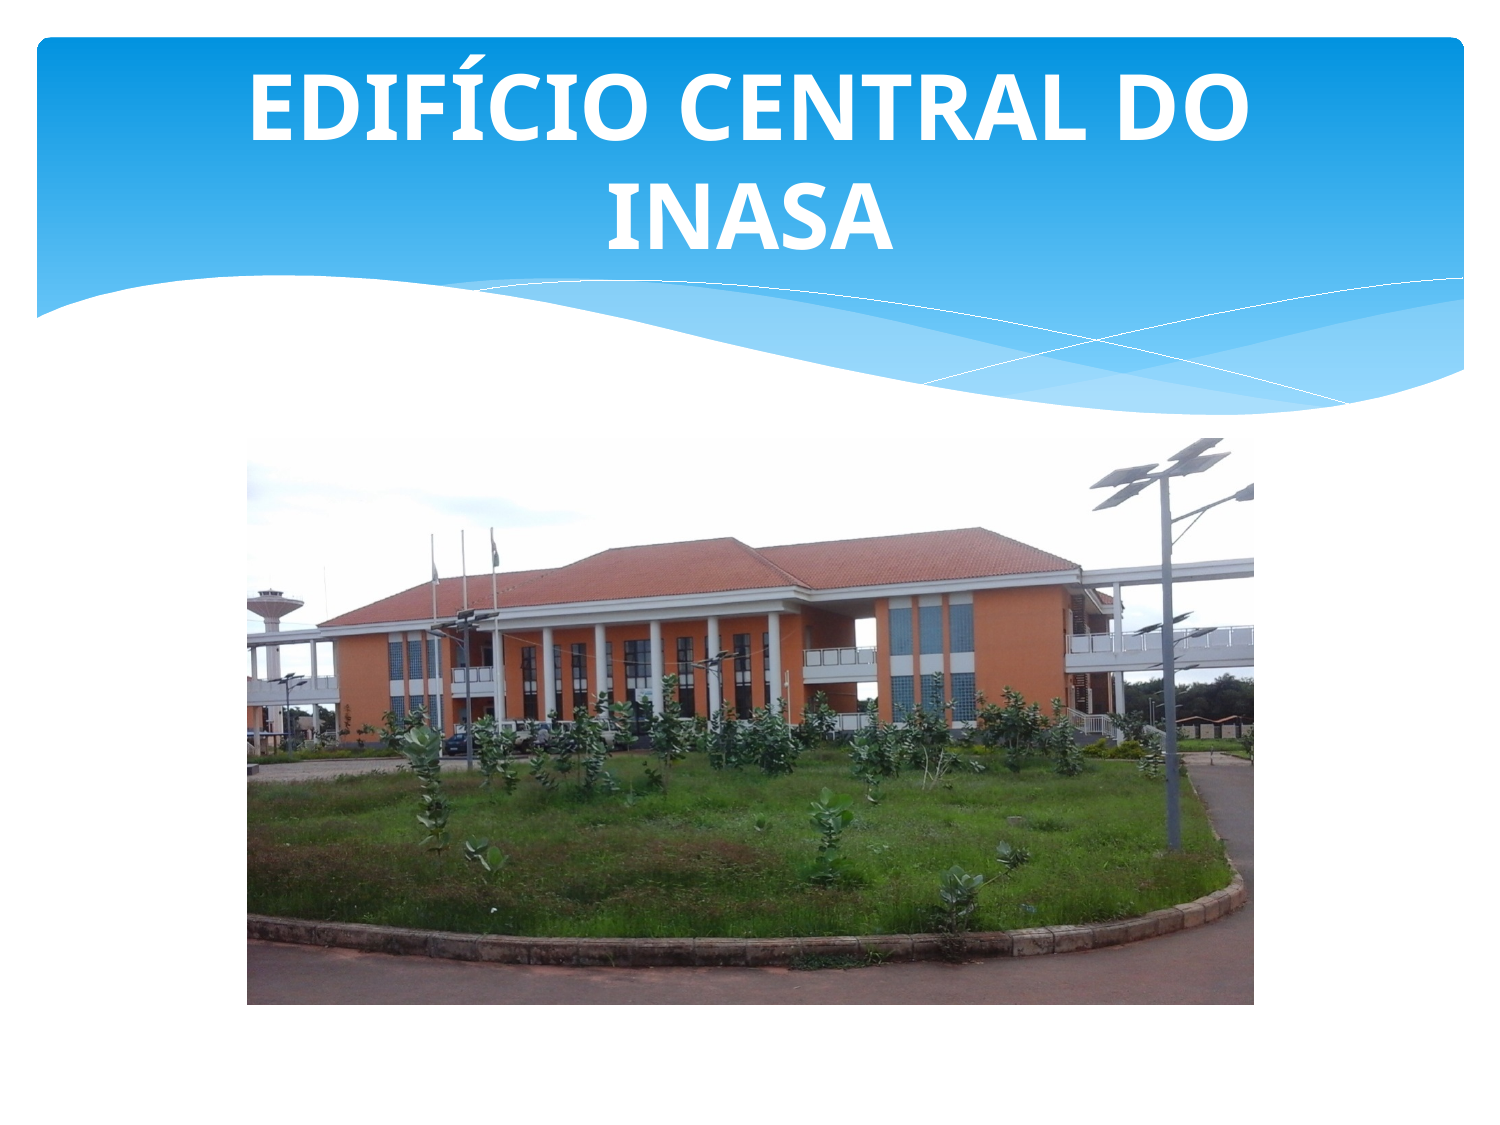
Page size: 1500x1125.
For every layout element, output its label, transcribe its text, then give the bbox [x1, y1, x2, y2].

title EDIFÍCIO CENTRAL DO INASA [75, 55, 1425, 261]
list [247, 438, 1255, 1006]
